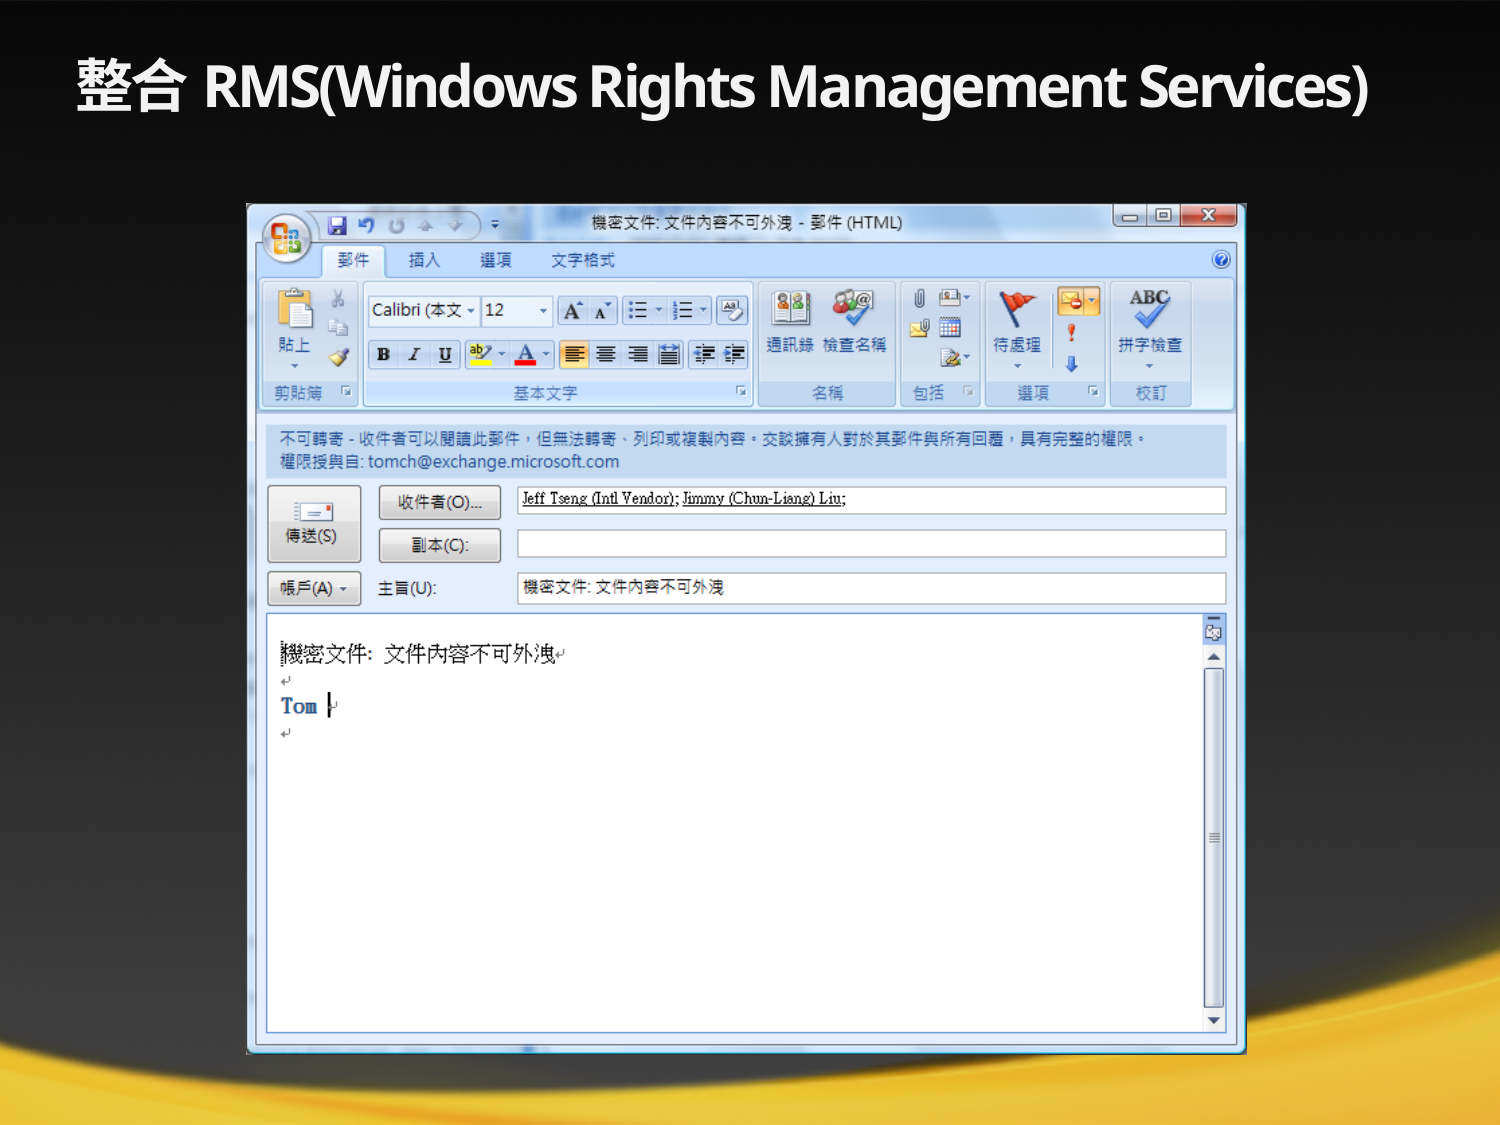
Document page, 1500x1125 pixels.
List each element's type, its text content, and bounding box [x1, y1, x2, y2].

picture [0, 0, 1500, 1125]
title 整合RMS(Windows Rights Management Services) [75, 56, 1425, 188]
